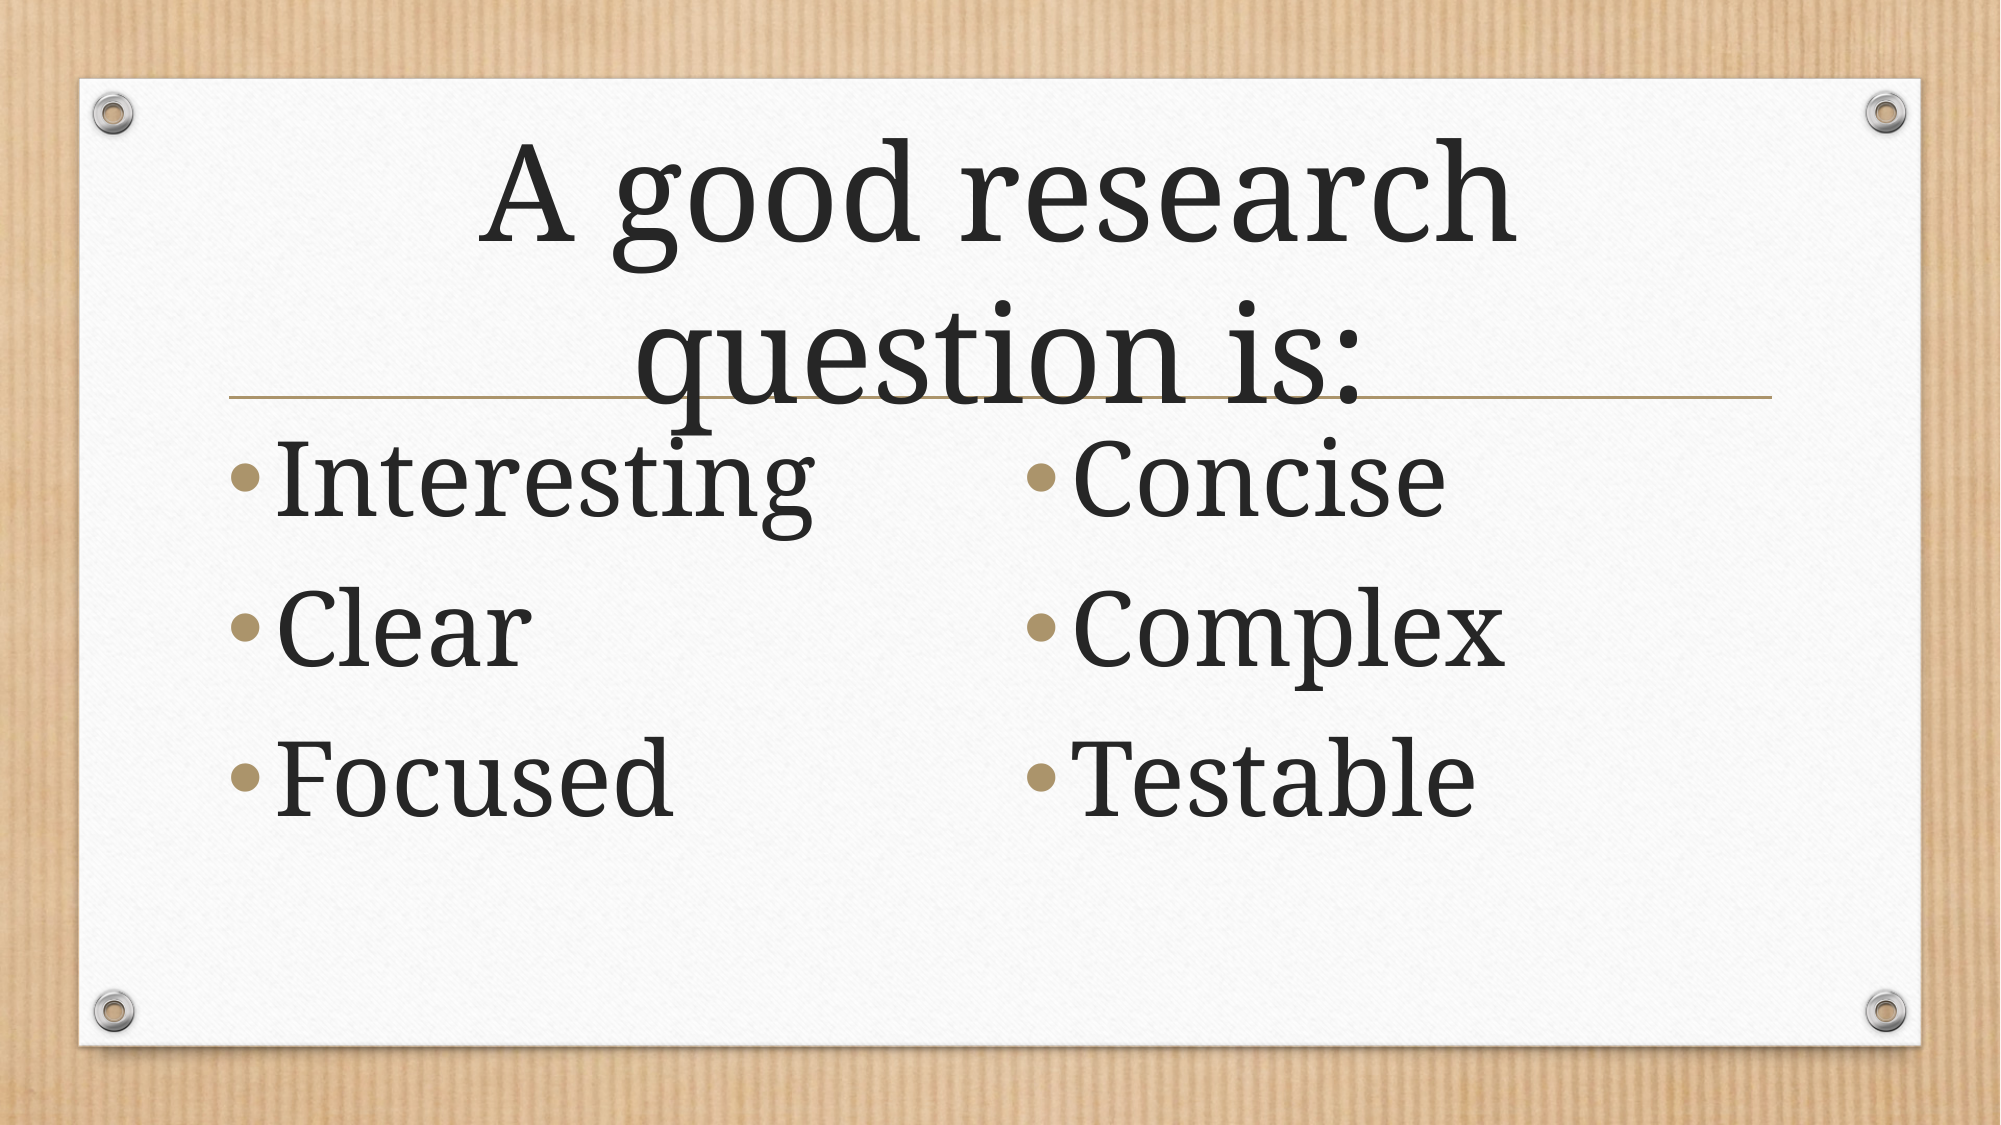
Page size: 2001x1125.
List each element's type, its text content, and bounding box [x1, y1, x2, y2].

list Concise Complex Testable [1008, 419, 1796, 964]
list Interesting Clear Focused [212, 419, 1000, 964]
picture [0, 0, 2001, 1125]
title A good research question is: [212, 161, 1788, 375]
